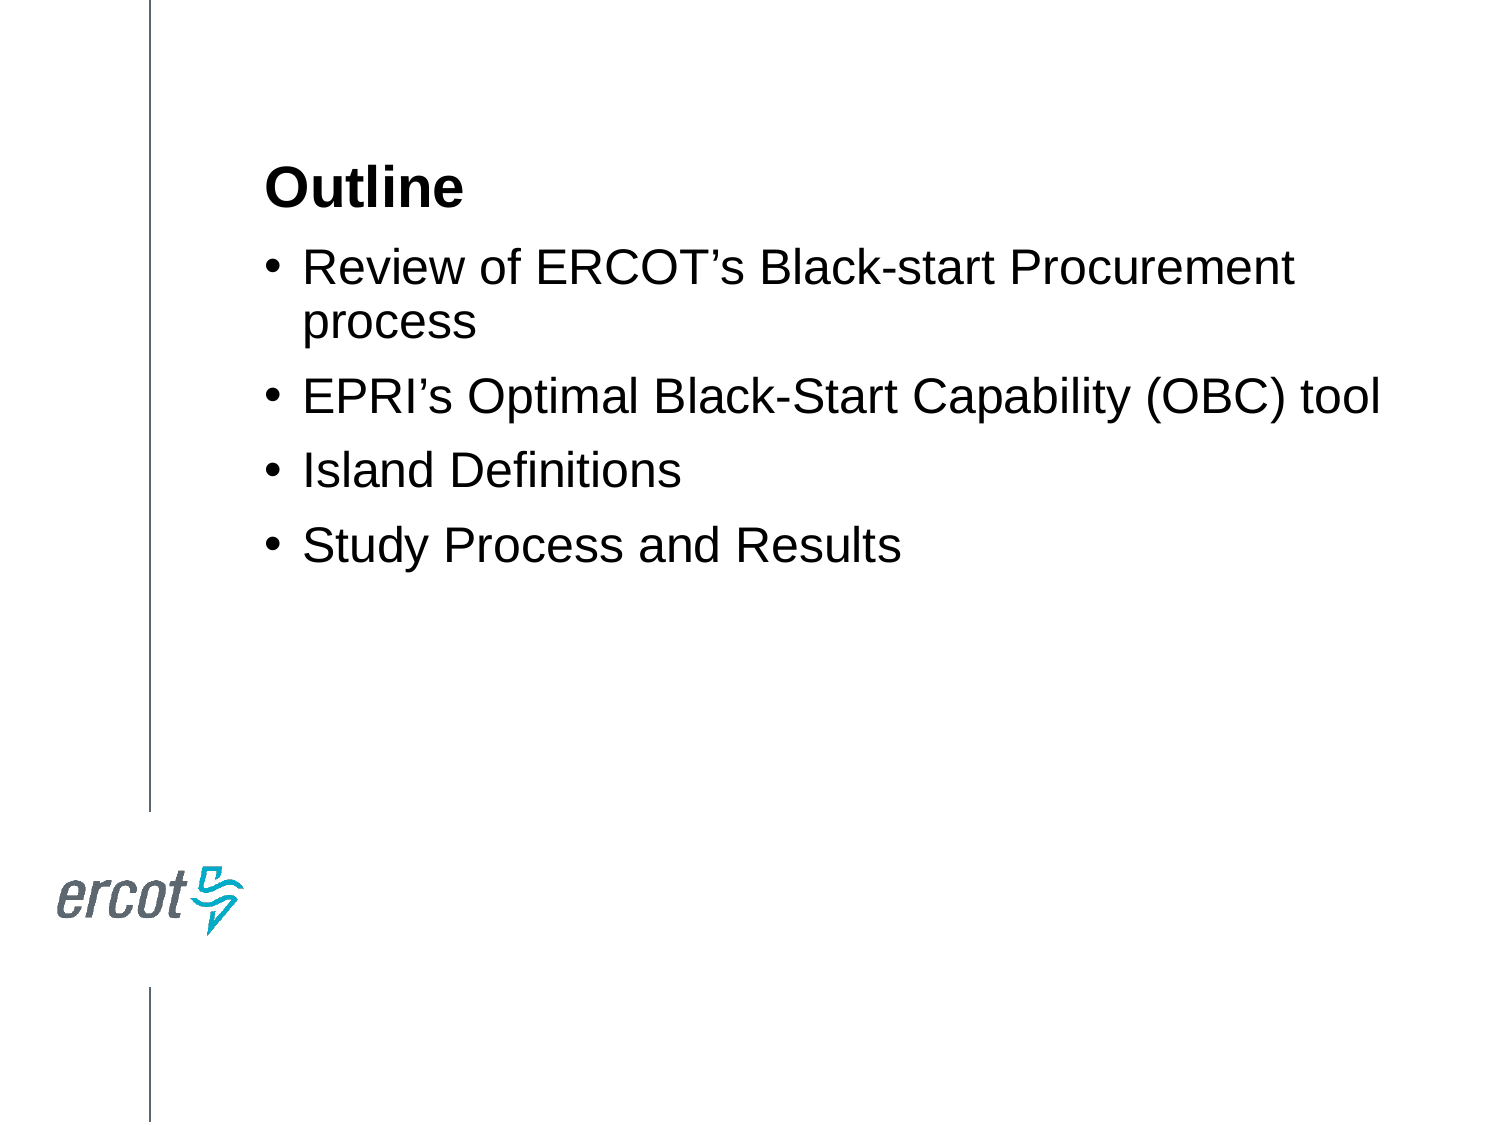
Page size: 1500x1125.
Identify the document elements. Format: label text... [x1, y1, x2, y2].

picture [53, 862, 247, 938]
list Outline Review of ERCOT’s Black-start Procurement process EPRI’s Optimal Black-Start Capability (OBC) tool Island Definitions Study Process and Results [249, 149, 1400, 674]
